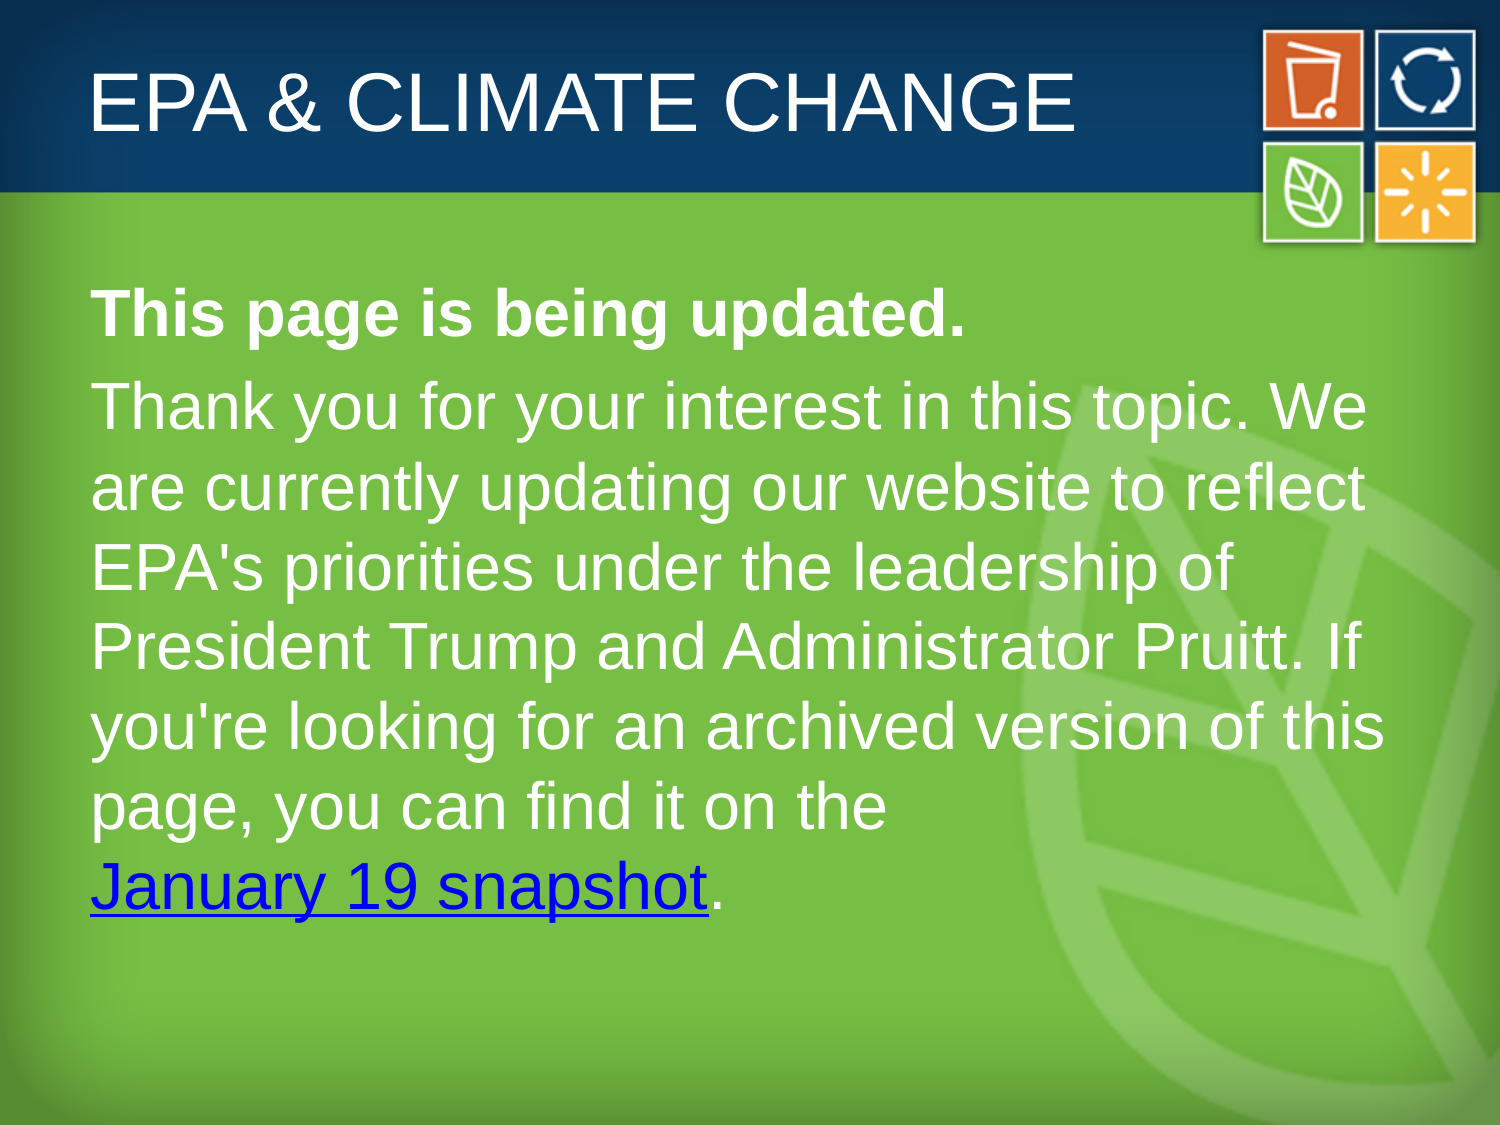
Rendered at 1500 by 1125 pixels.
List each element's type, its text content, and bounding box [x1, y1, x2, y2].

picture [0, 0, 1500, 1125]
title EPA & CLIMATE CHANGE [72, 0, 1263, 196]
list This page is being updated. Thank you for your interest in this topic. We are currently updating our website to reflect EPA's priorities under the leadership of President Trump and Administrator Pruitt. If you're looking for an archived version of this page, you can find it on the January 19 snapshot. [74, 262, 1426, 1006]
